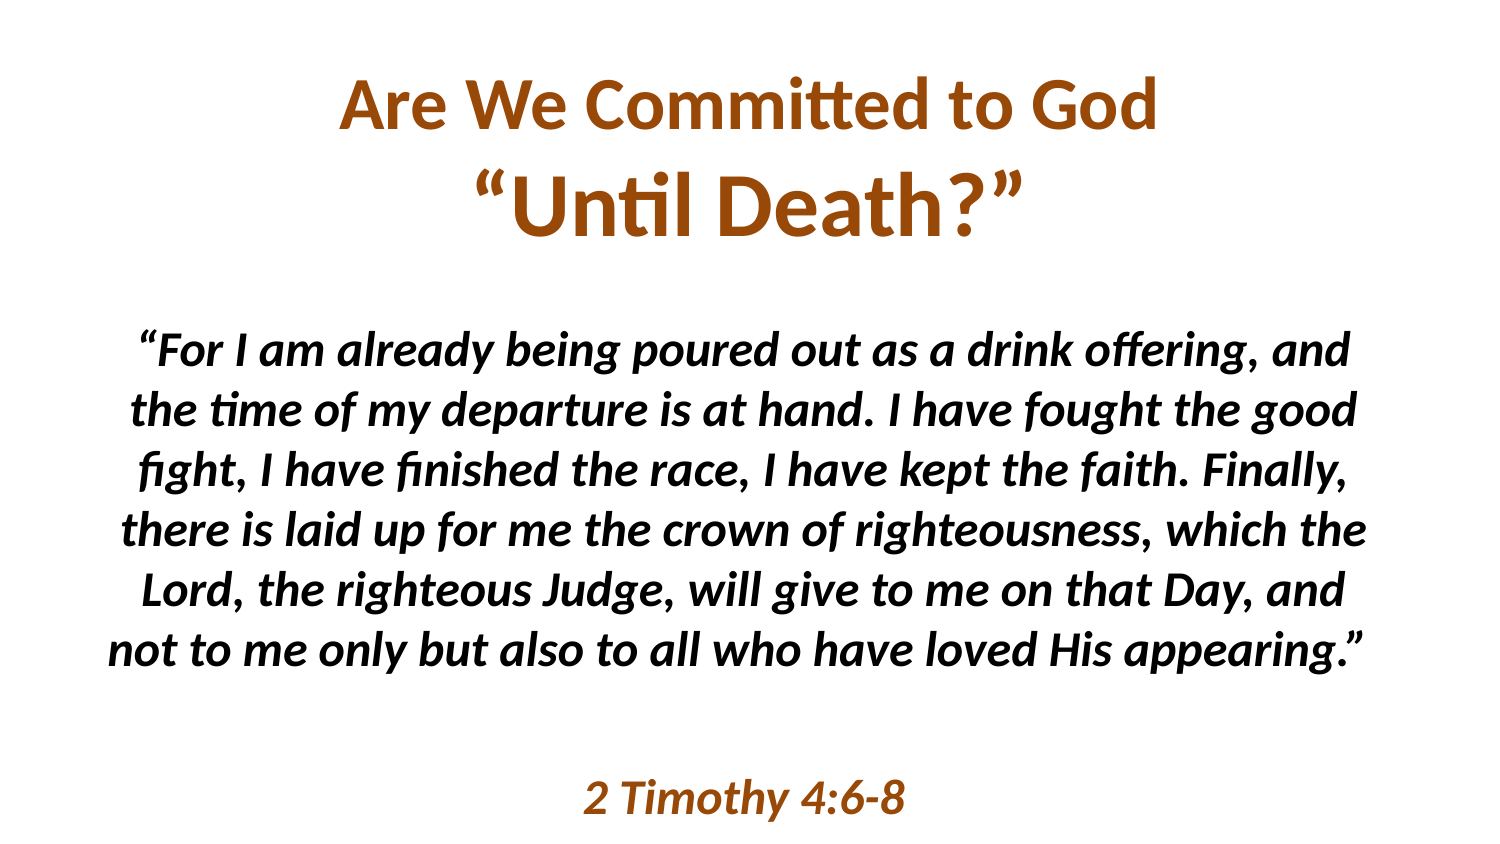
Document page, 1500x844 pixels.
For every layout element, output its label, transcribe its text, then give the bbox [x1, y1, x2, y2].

text_box “For I am already being poured out as a drink offering, and the time of my departure is at hand. I have fought the good fight, I have finished the race, I have kept the faith. Finally, there is laid up for me the crown of righteousness, which the Lord, the righteous Judge, will give to me on that Day, and not to me only but also to all who have loved His appearing.” 2 Timothy 4:6-8 [87, 309, 1400, 832]
text_box Are We Committed to God “Until Death?” [262, 46, 1238, 262]
